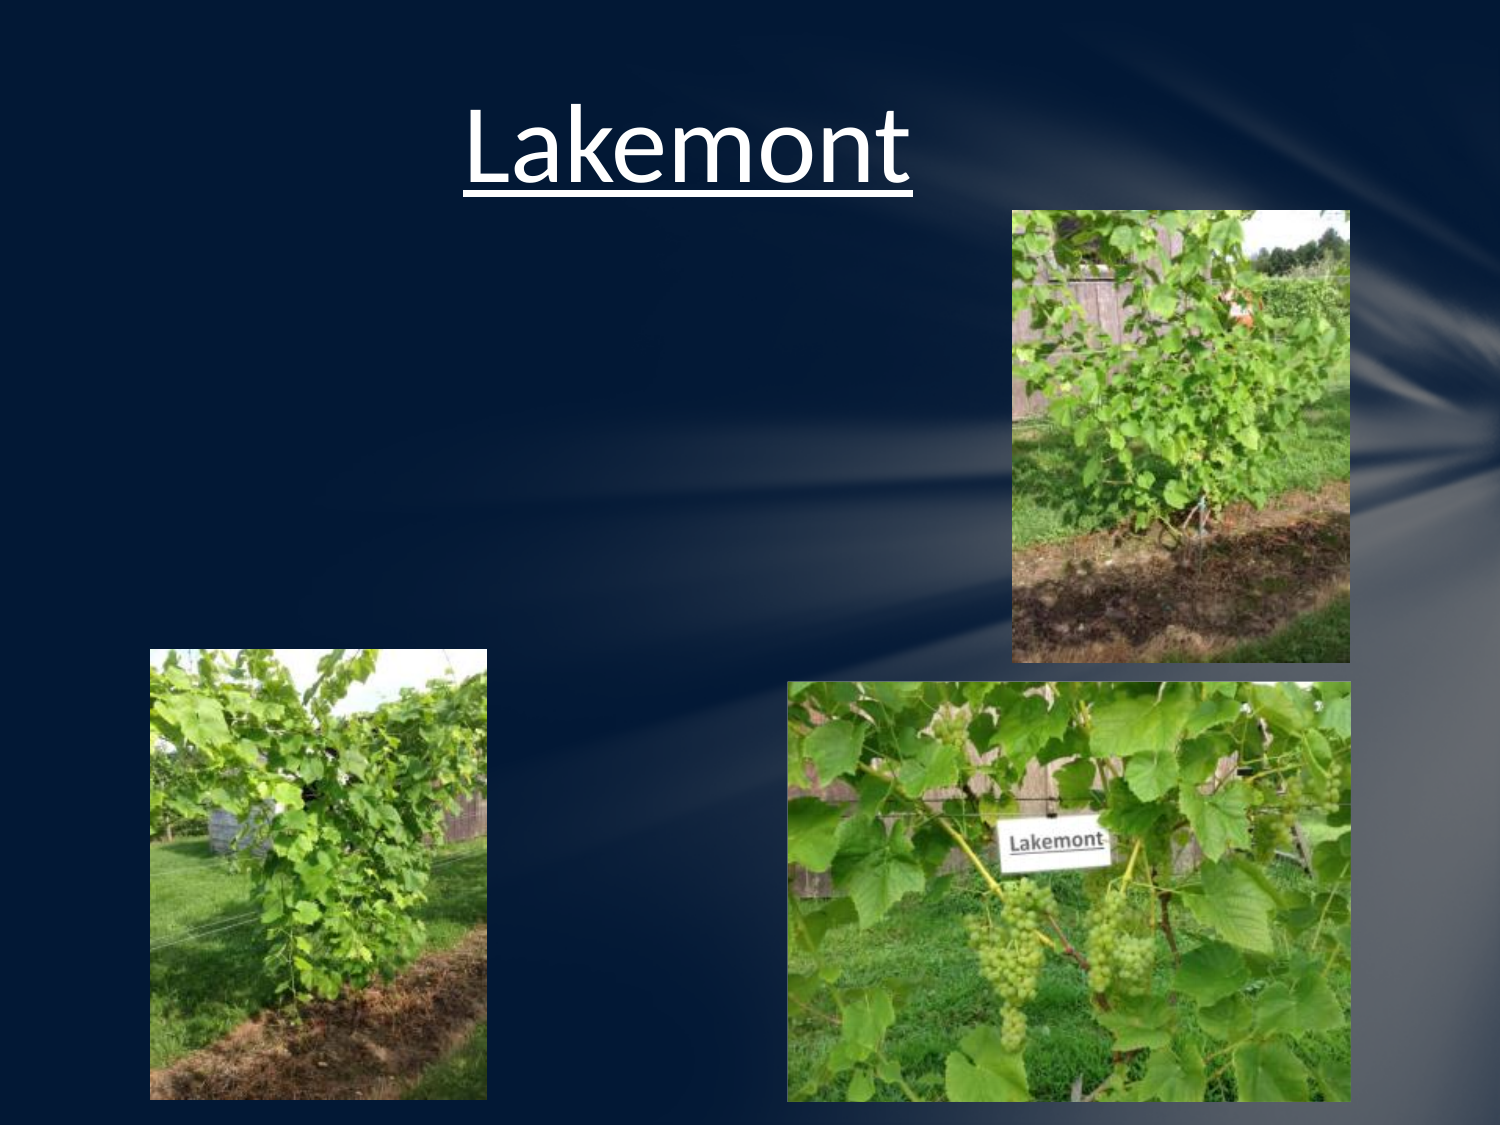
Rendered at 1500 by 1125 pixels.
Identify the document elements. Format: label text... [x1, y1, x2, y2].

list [149, 649, 487, 1101]
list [787, 680, 1351, 1102]
title Lakemont [57, 37, 1318, 213]
picture [1012, 210, 1351, 663]
